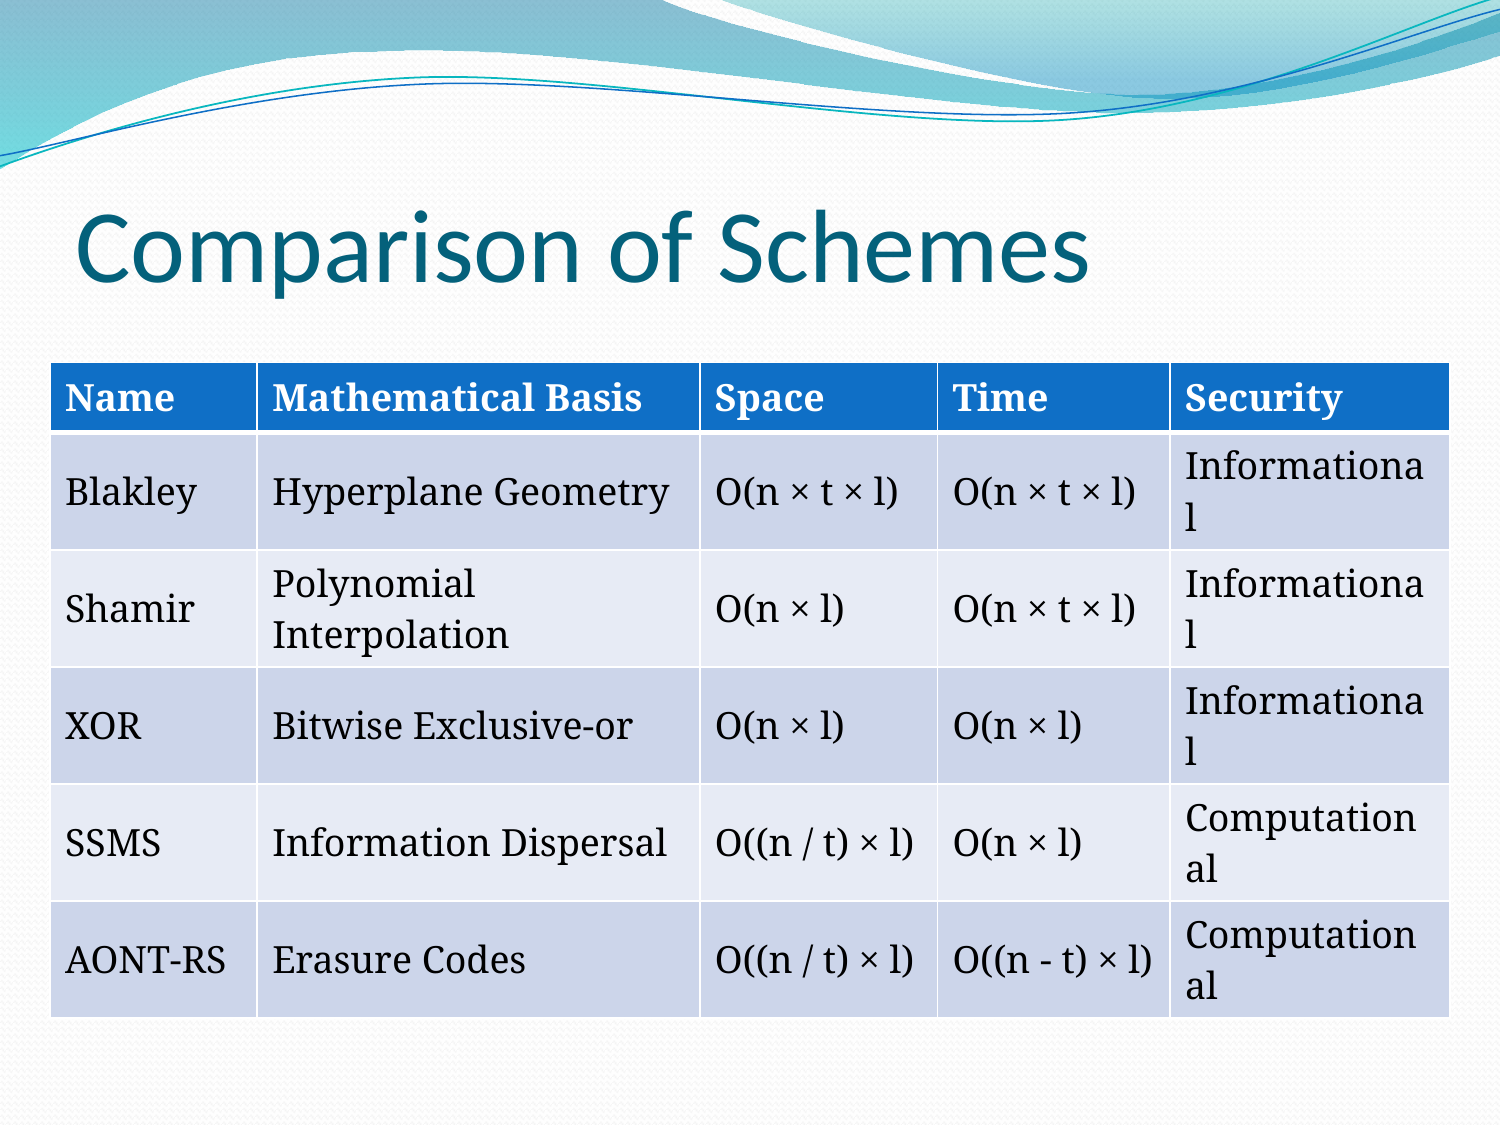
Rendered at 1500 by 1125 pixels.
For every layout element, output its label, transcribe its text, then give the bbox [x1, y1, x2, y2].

table_cell O(n × l) [701, 668, 937, 783]
table_cell Hyperplane Geometry [258, 435, 699, 549]
table_cell O((n / t) × l) [701, 785, 937, 900]
table_cell AONT-RS [51, 902, 256, 1017]
table_cell Informational [1171, 551, 1449, 666]
table_cell O(n × l) [938, 668, 1169, 783]
table_cell O(n × t × l) [938, 551, 1169, 666]
table_cell O(n × l) [701, 551, 937, 666]
table_cell Computational [1171, 902, 1449, 1017]
table_cell O(n × l) [938, 785, 1169, 900]
table_cell Bitwise Exclusive-or [258, 668, 699, 783]
table_cell O(n × t × l) [938, 435, 1169, 549]
table_header Mathematical Basis [258, 363, 699, 430]
table_cell Erasure Codes [258, 902, 699, 1017]
table_cell XOR [51, 668, 256, 783]
table_cell Informational [1171, 435, 1449, 549]
table_cell O((n - t) × l) [938, 902, 1169, 1017]
table_header Time [938, 363, 1169, 430]
table_cell O((n / t) × l) [701, 902, 937, 1017]
table_header Space [701, 363, 937, 430]
table_cell Information Dispersal [258, 785, 699, 900]
table_header Security [1171, 363, 1449, 430]
table_cell Shamir [51, 551, 256, 666]
table_cell Informational [1171, 668, 1449, 783]
table_cell Blakley [51, 435, 256, 549]
table_cell Polynomial Interpolation [258, 551, 699, 666]
table_header Name [51, 363, 256, 430]
table_cell Computational [1171, 785, 1449, 900]
table_cell SSMS [51, 785, 256, 900]
title Comparison of Schemes [75, 115, 1425, 304]
table_cell O(n × t × l) [701, 435, 937, 549]
